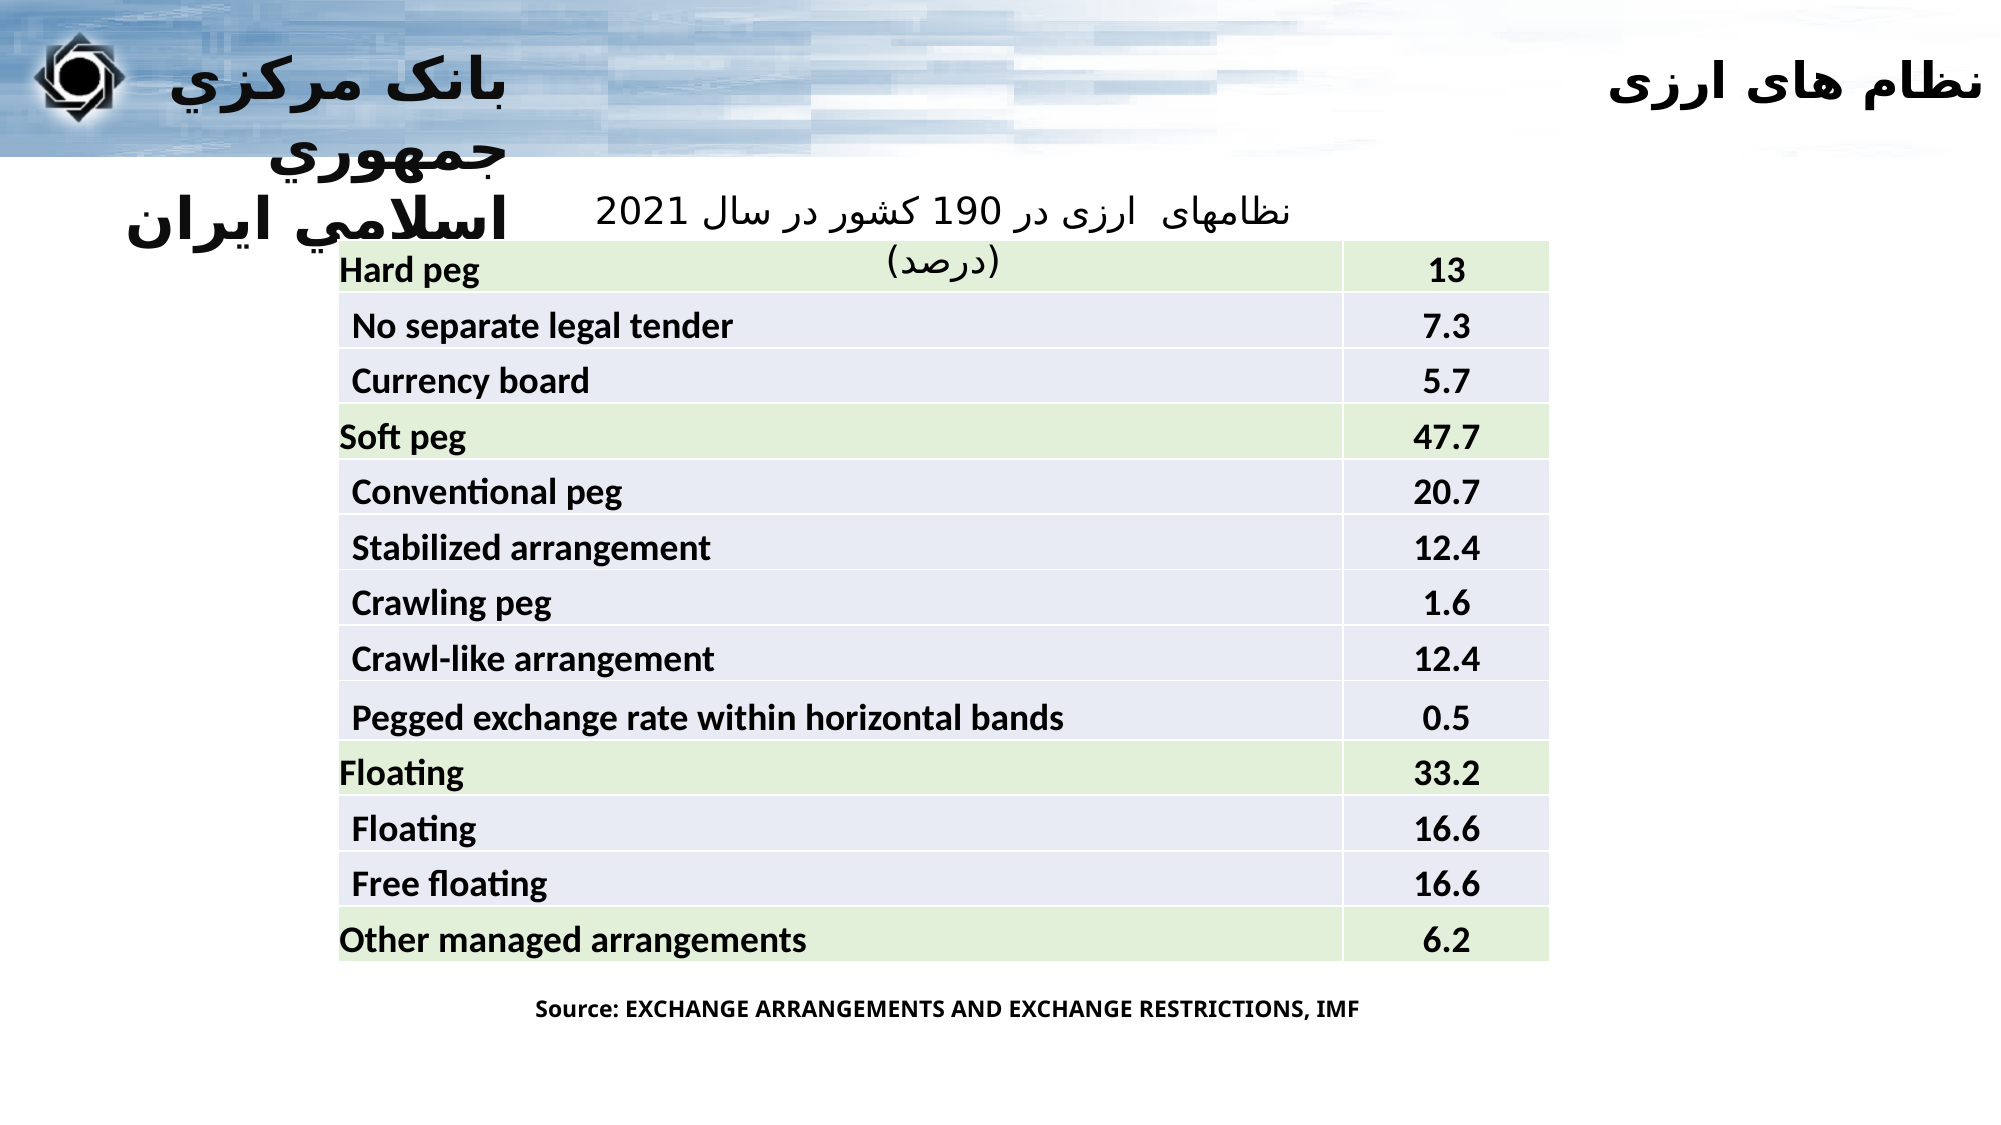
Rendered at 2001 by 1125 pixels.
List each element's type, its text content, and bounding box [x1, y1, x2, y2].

table_cell 0.5 [1344, 681, 1549, 739]
table_cell Free floating [339, 852, 1342, 905]
table_cell 6.2 [1344, 907, 1549, 961]
text_box Source: EXCHANGE ARRANGEMENTS AND EXCHANGE RESTRICTIONS, IMF [520, 986, 1521, 1030]
table_cell Currency board [339, 349, 1342, 402]
table_cell 47.7 [1344, 404, 1549, 458]
table_header 13 [1344, 241, 1549, 291]
table_cell 12.4 [1344, 626, 1549, 680]
table_cell Crawling peg [339, 570, 1342, 624]
table_cell 16.6 [1344, 852, 1549, 905]
table_cell 7.3 [1344, 293, 1549, 347]
table_cell Crawl-like arrangement [339, 626, 1342, 680]
table_cell No separate legal tender [339, 293, 1342, 347]
text_box نظامهای ارزی در 190 کشور در سال 2021 (درصد) [563, 174, 1323, 289]
table_cell 20.7 [1344, 460, 1549, 513]
text_box نظام های ارزی [1592, 41, 2000, 117]
table_cell 5.7 [1344, 349, 1549, 402]
table_cell Other managed arrangements [339, 907, 1342, 961]
table_cell 1.6 [1344, 570, 1549, 624]
table_cell Soft peg [339, 404, 1342, 458]
table_cell Stabilized arrangement [339, 515, 1342, 569]
table_cell 33.2 [1344, 741, 1549, 794]
table_cell 16.6 [1344, 796, 1549, 850]
table_cell 12.4 [1344, 515, 1549, 569]
table_cell Conventional peg [339, 460, 1342, 513]
table_header Hard peg [339, 241, 1342, 291]
table_cell Floating [339, 741, 1342, 794]
table_cell Pegged exchange rate within horizontal bands [339, 681, 1342, 739]
table_cell Floating [339, 796, 1342, 850]
